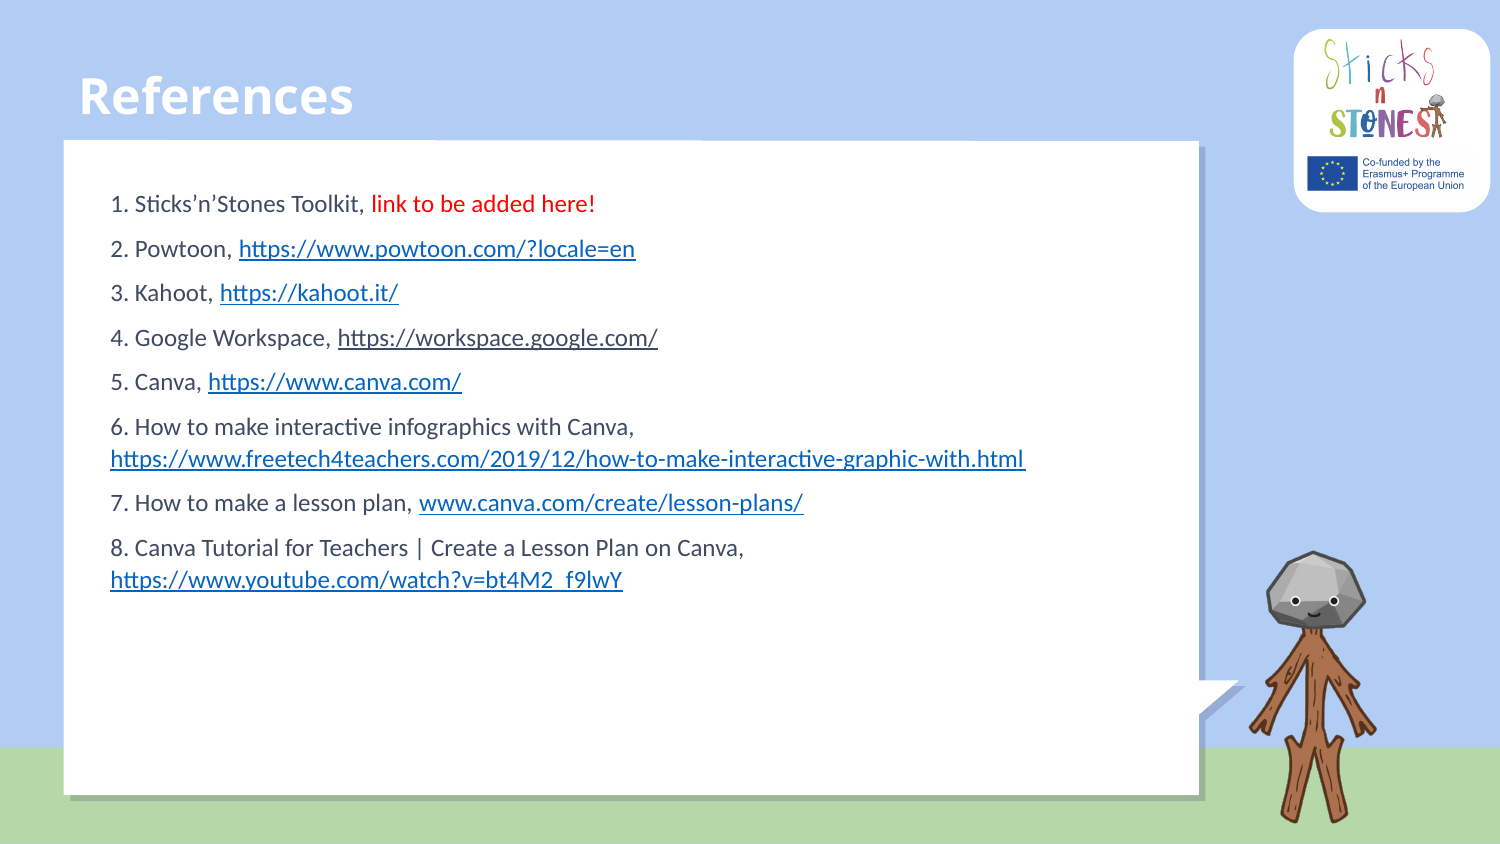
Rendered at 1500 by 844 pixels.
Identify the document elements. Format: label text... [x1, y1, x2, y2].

picture [1323, 38, 1448, 139]
picture [1300, 149, 1474, 196]
list 1. Sticks’n’Stones Toolkit, link to be added here! 2. Powtoon, https://www.powtoon.com/?locale=en 3. Kahoot, https://kahoot.it/ 4. Google Workspace, https://workspace.google.com/ 5. Canva, https://www.canva.com/ 6. How to make interactive infographics with Canva, https://www.freetech4teachers.com/2019/12/how-to-make-interactive-graphic-with.html 7. How to make a lesson plan, www.canva.com/create/lesson-plans/ 8. Canva Tutorial for Teachers | Create a Lesson Plan on Canva, https://www.youtube.com/watch?v=bt4M2_f9lwY [95, 170, 1166, 769]
title References [63, 0, 1200, 140]
picture [1117, 498, 1500, 844]
